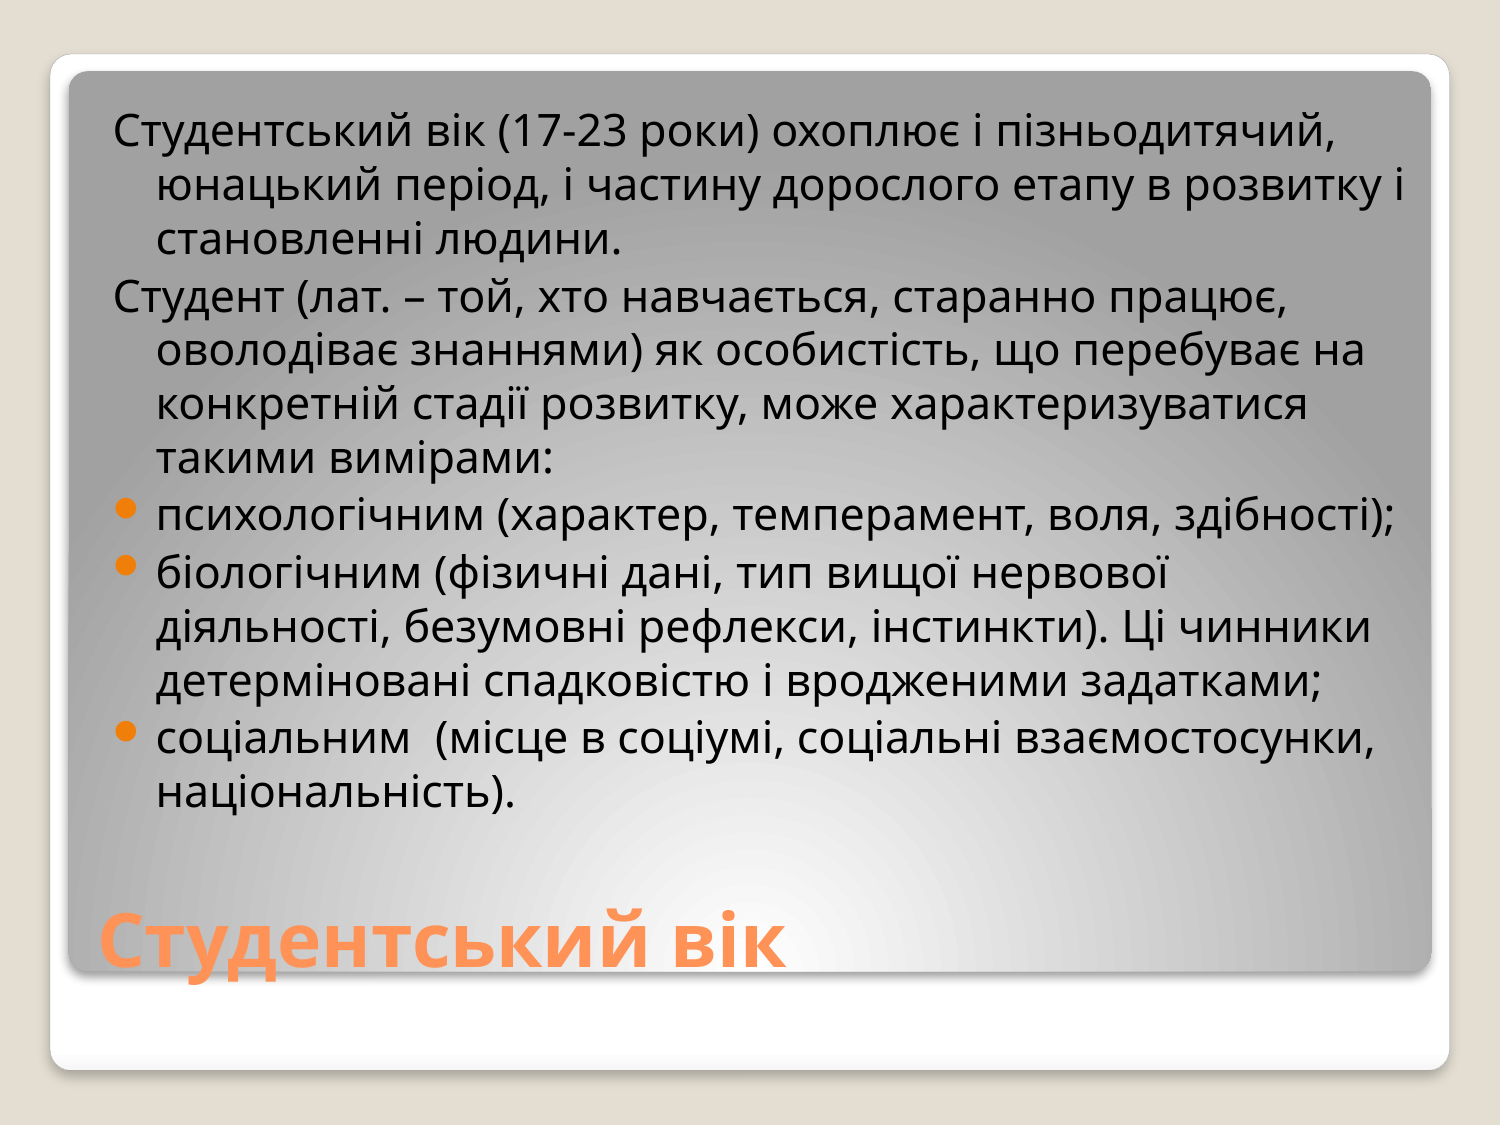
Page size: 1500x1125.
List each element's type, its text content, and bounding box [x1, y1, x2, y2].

title Студентський вік [82, 879, 1425, 990]
list Студентський вік (17-23 роки) охоплює і пізньодитячий, юнацький період, і частину дорослого етапу в розвитку і становленні людини. Студент (лат. – той, хто навчається, старанно працює, оволодіває знаннями) як особистість, що перебуває на конкретній стадії розвитку, може характеризуватися такими вимірами: психологічним (характер, темперамент, воля, здібності); біологічним (фізичні дані, тип вищої нервової діяльності, безумовні рефлекси, інстинкти). Ці чинники детерміновані спадковістю і вродженими задатками; соціальним (місце в соціумі, соціальні взаємостосунки, національність). [82, 86, 1425, 879]
